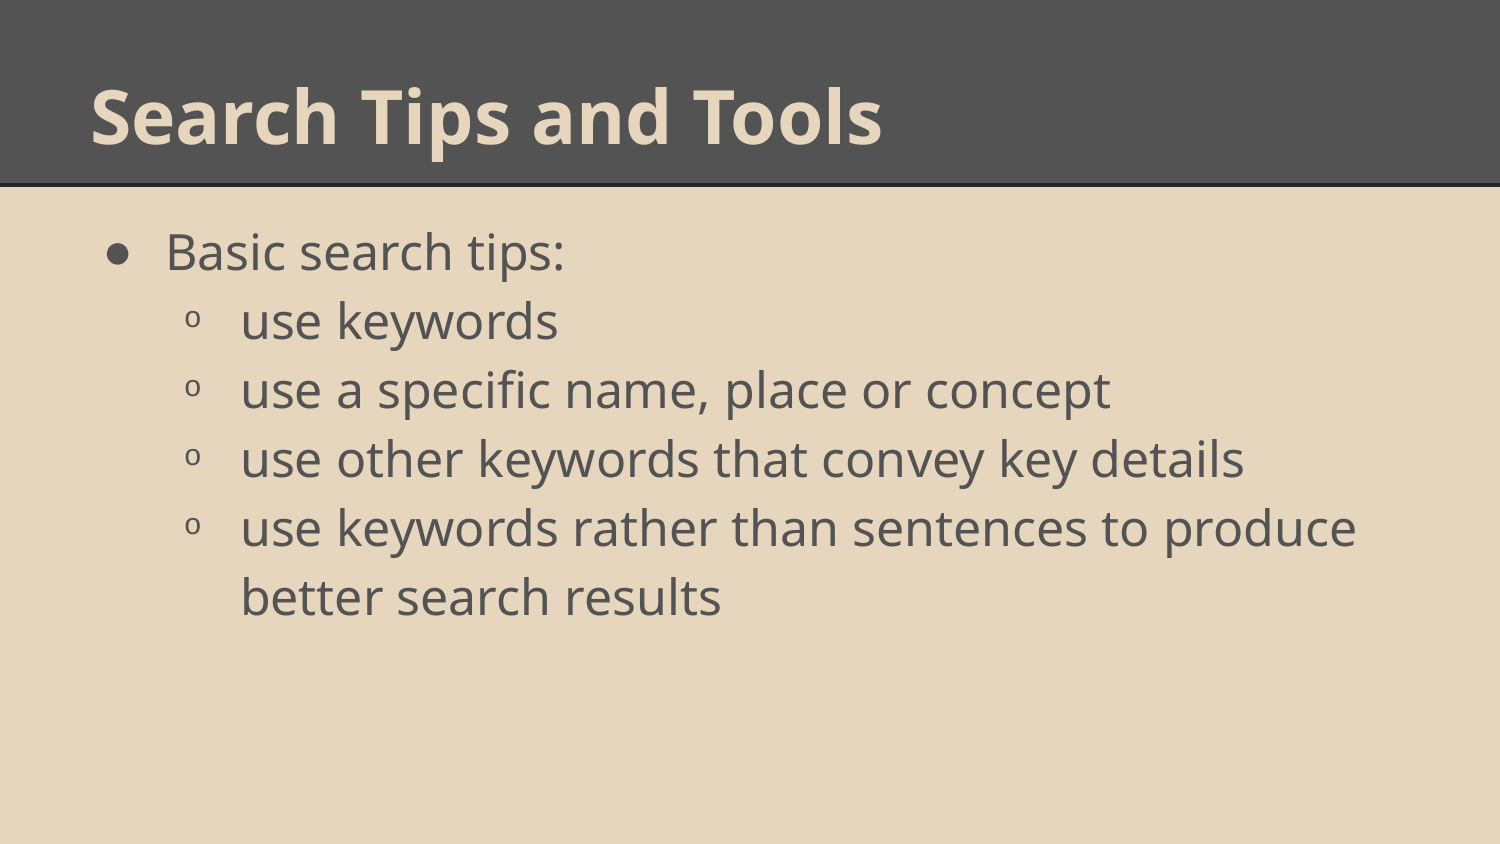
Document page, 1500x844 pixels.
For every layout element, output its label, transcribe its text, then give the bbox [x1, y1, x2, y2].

title Search Tips and Tools [75, 33, 1425, 175]
list Basic search tips: use keywords use a specific name, place or concept use other keywords that convey key details use keywords rather than sentences to produce better search results [75, 196, 1425, 808]
